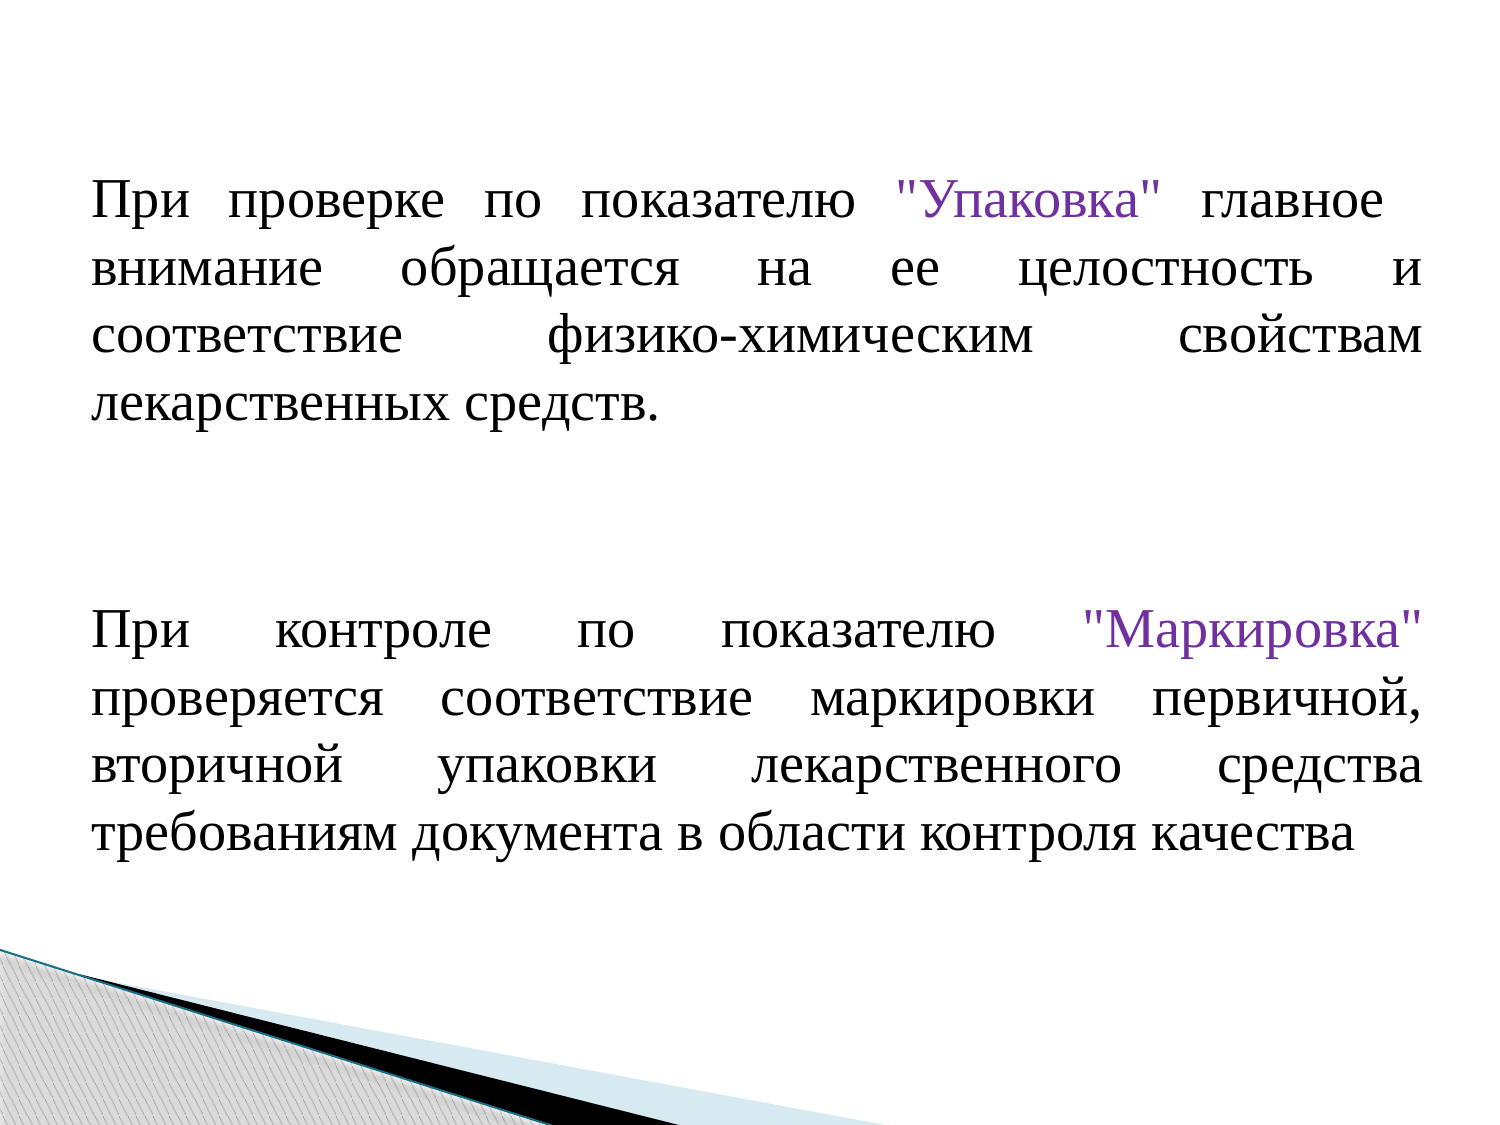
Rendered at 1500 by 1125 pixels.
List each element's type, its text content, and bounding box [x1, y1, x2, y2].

list При проверке по показателю "Упаковка" главное внимание обращается на ее целостность и соответствие физико-химическим свойствам лекарственных средств. При контроле по показателю "Маркировка" проверяется соответствие маркировки первичной, вторичной упаковки лекарственного средства требованиям документа в области контроля качества [76, 78, 1439, 986]
